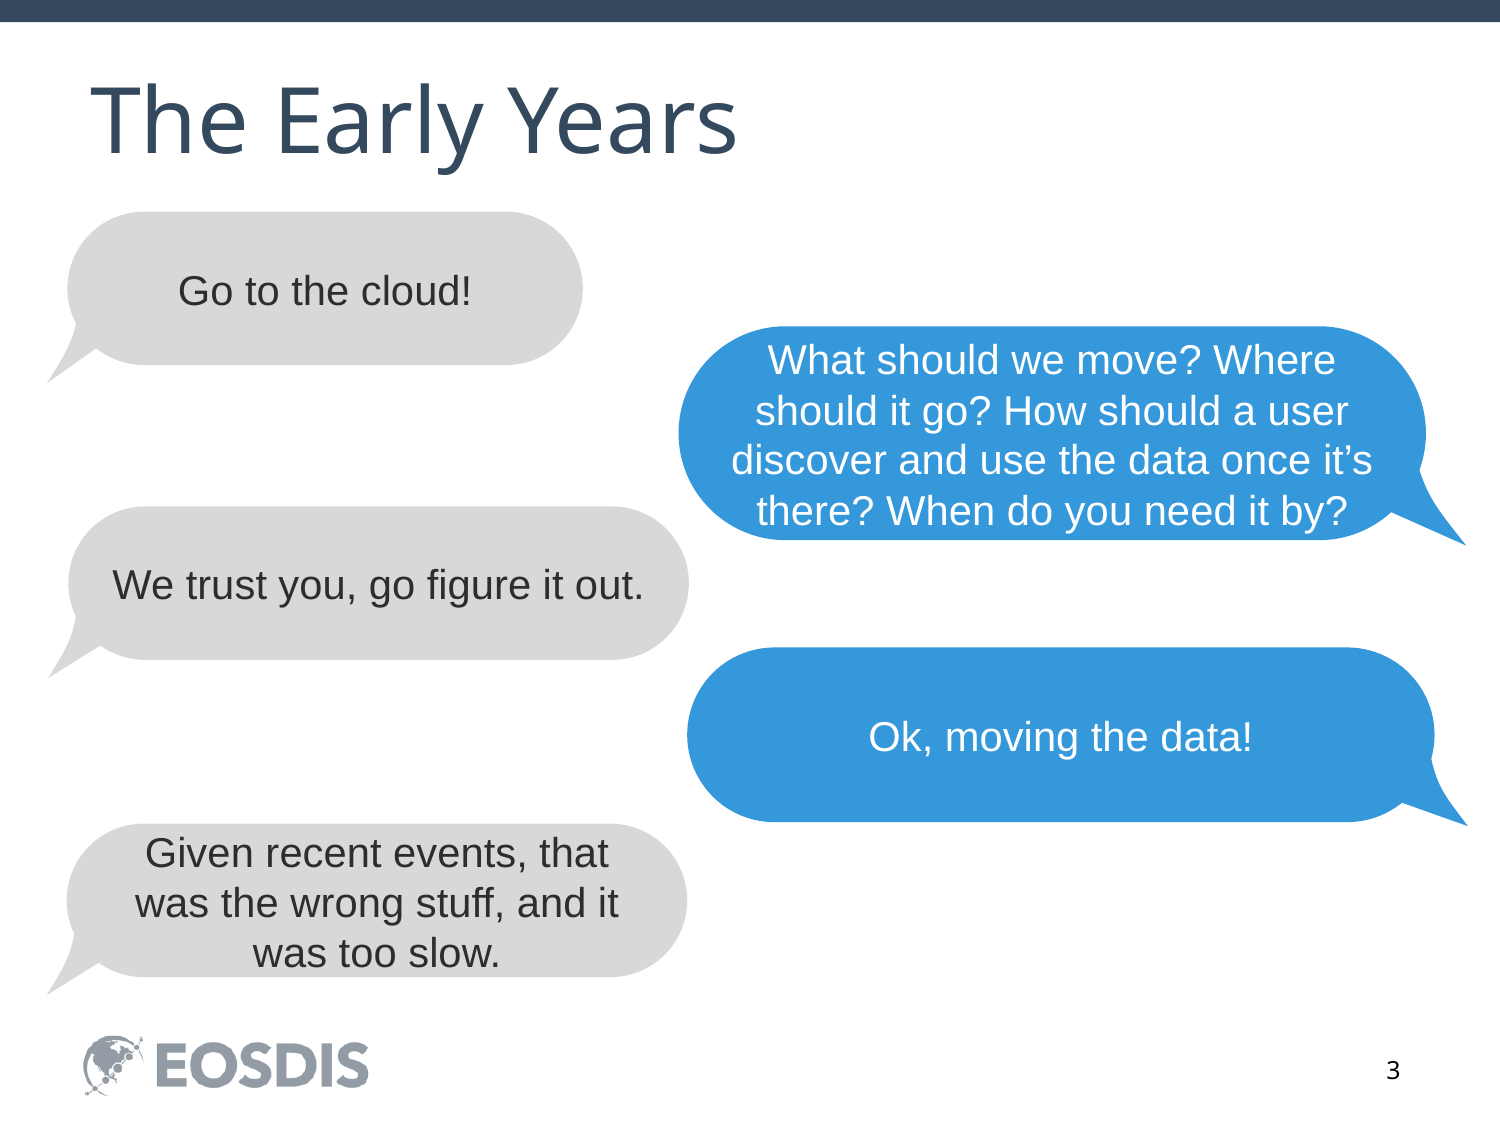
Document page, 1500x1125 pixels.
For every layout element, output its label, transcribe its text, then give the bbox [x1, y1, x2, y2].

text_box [686, 647, 1487, 855]
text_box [678, 326, 1479, 580]
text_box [38, 506, 690, 700]
title The Early Years [75, 45, 1425, 189]
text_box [36, 823, 688, 1017]
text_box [42, 211, 584, 405]
